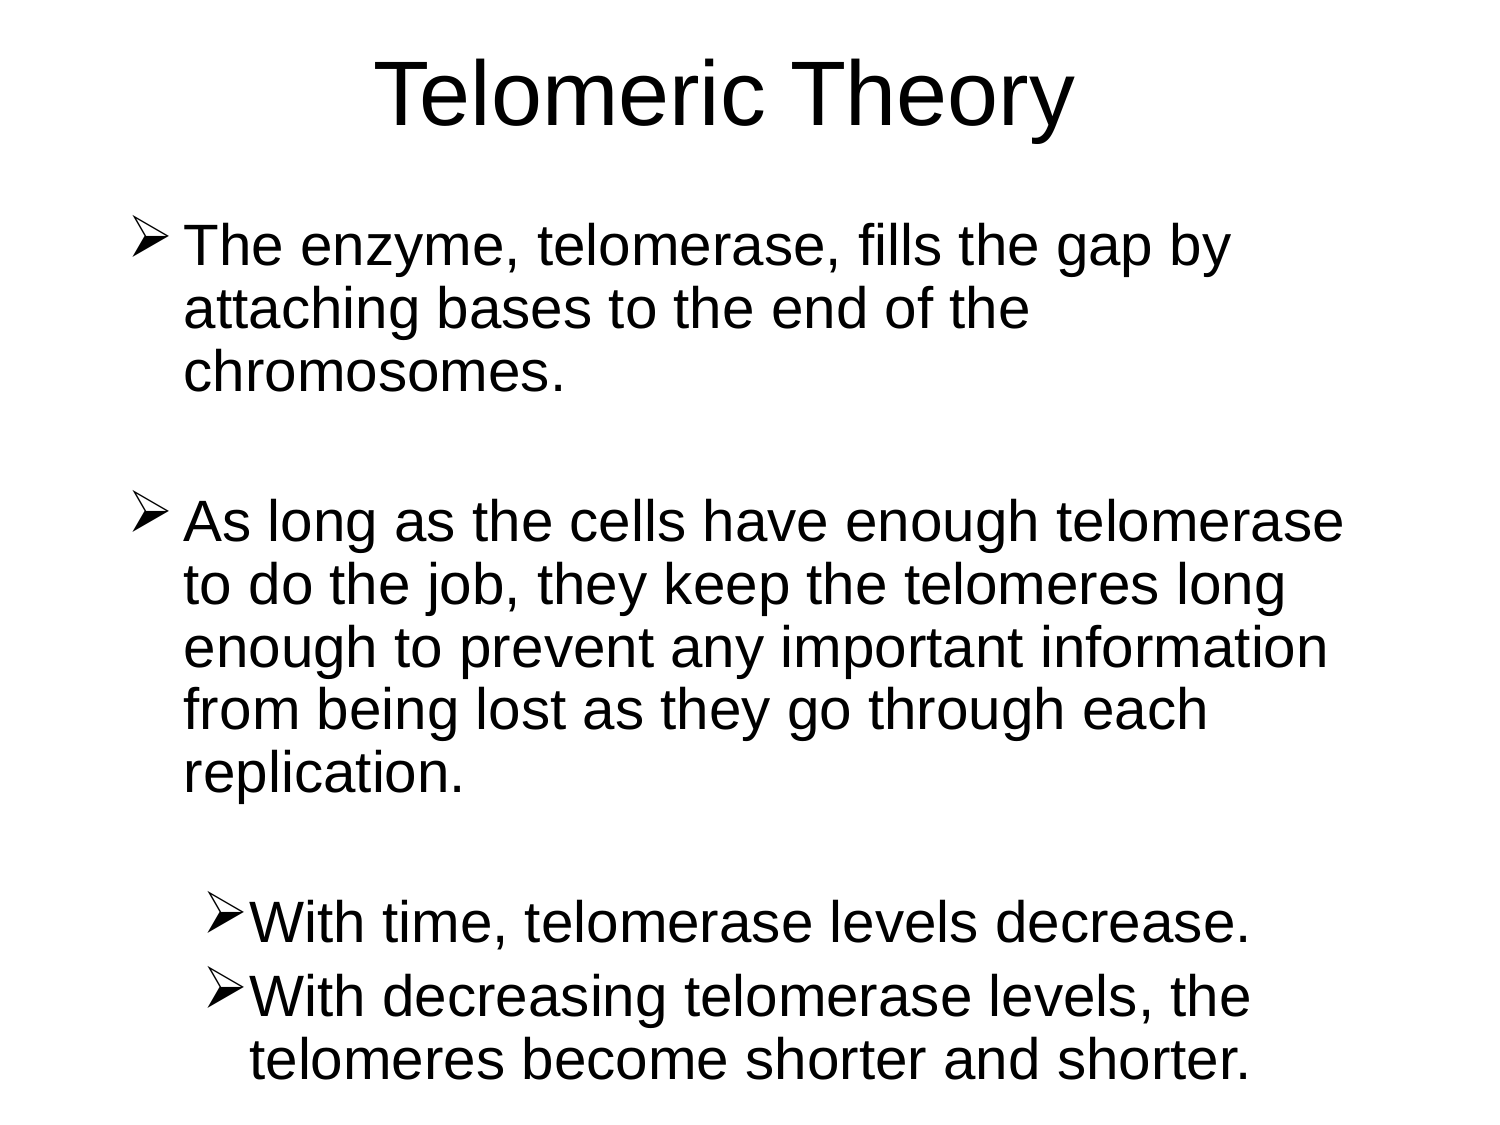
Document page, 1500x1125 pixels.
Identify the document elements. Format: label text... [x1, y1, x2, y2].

list The enzyme, telomerase, fills the gap by attaching bases to the end of the chromosomes. As long as the cells have enough telomerase to do the job, they keep the telomeres long enough to prevent any important information from being lost as they go through each replication. With time, telomerase levels decrease. With decreasing telomerase levels, the telomeres become shorter and shorter. [112, 208, 1388, 934]
title Telomeric Theory [99, 0, 1350, 183]
